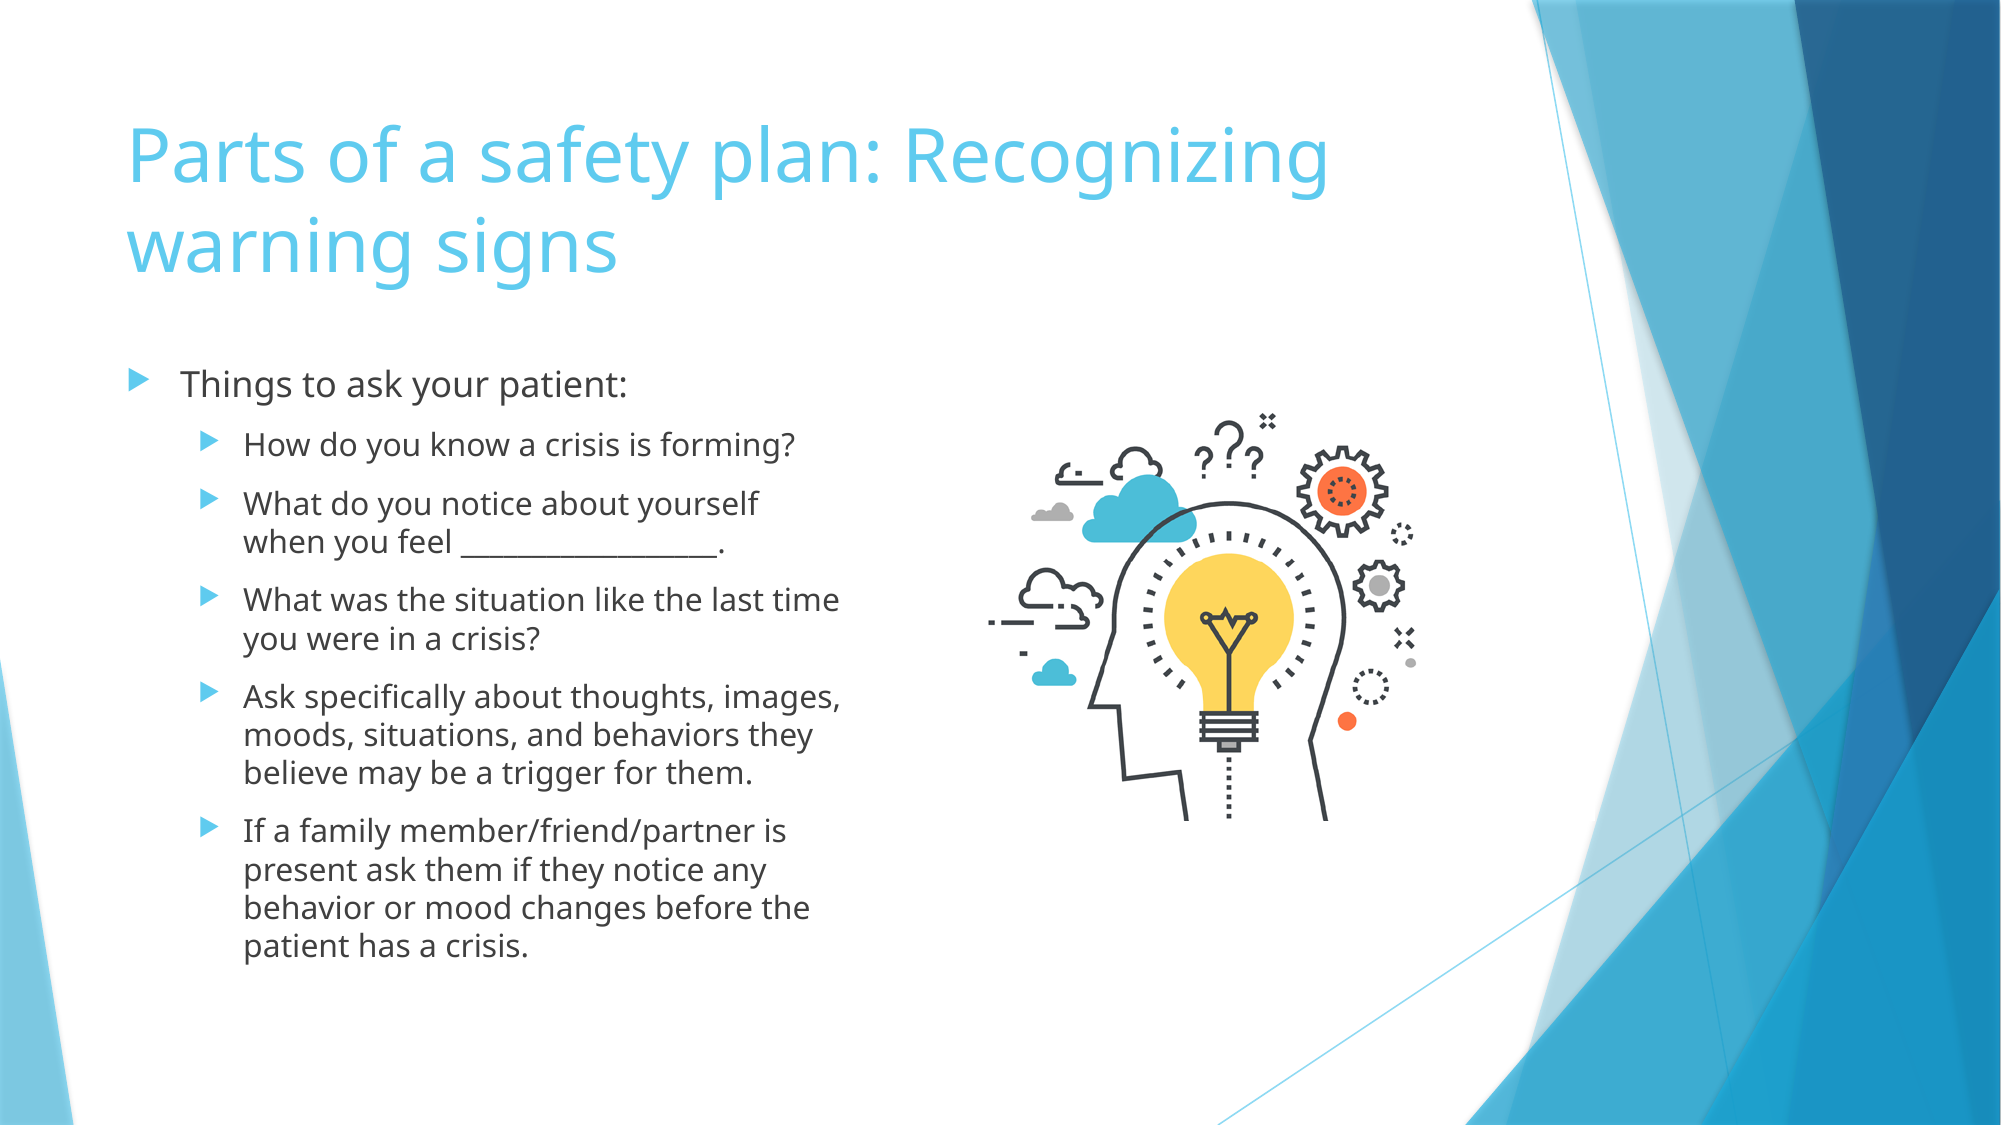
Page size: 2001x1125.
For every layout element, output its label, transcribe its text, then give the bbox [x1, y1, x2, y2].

list Things to ask your patient: How do you know a crisis is forming? What do you notice about yourself when you feel __________________. What was the situation like the last time you were in a crisis? Ask specifically about thoughts, images, moods, situations, and behaviors they believe may be a trigger for them. If a family member/friend/partner is present ask them if they notice any behavior or mood changes before the patient has a crisis. [111, 354, 861, 992]
picture [859, 405, 1595, 821]
title Parts of a safety plan: Recognizing warning signs [111, 99, 1522, 317]
